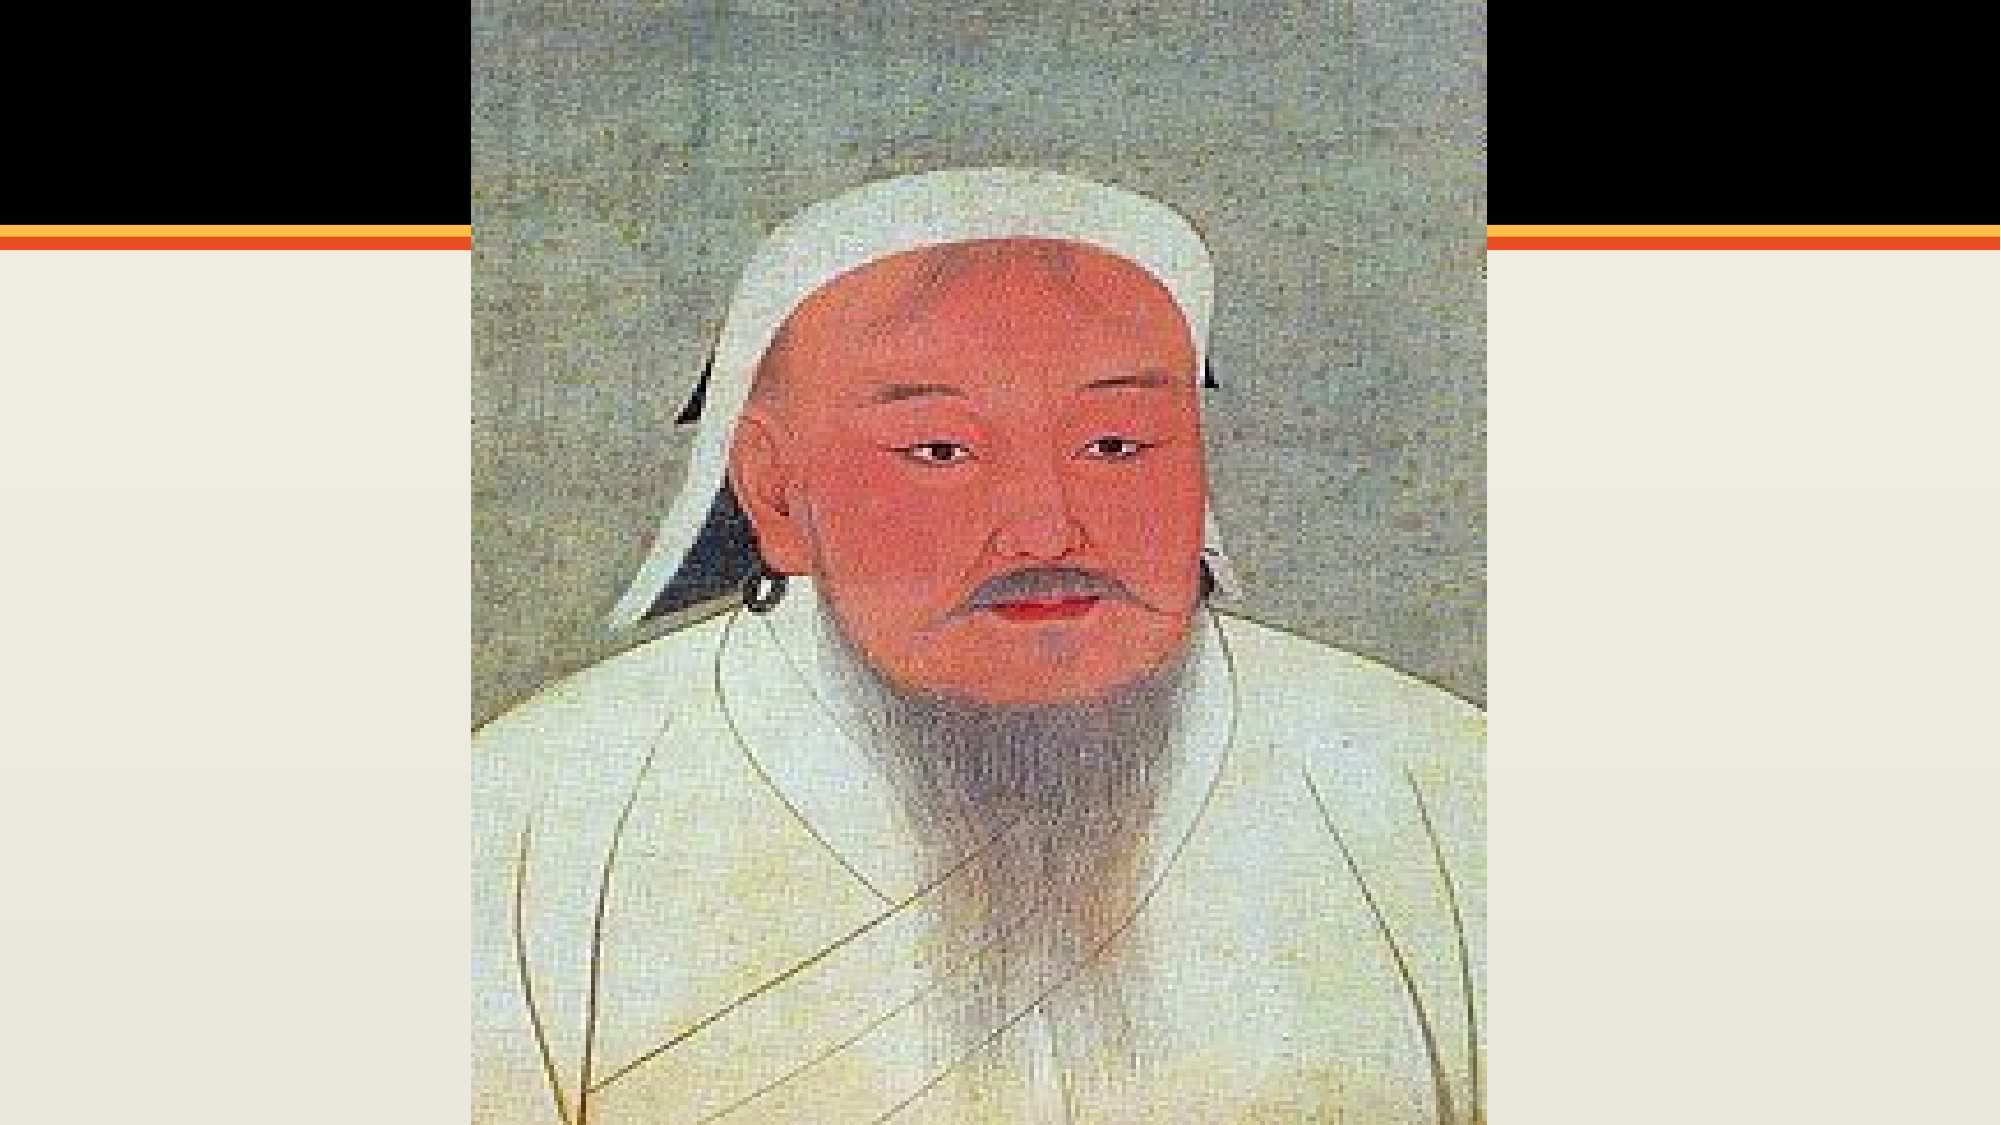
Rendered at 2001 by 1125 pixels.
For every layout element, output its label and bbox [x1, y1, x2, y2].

list [471, 0, 1487, 1125]
